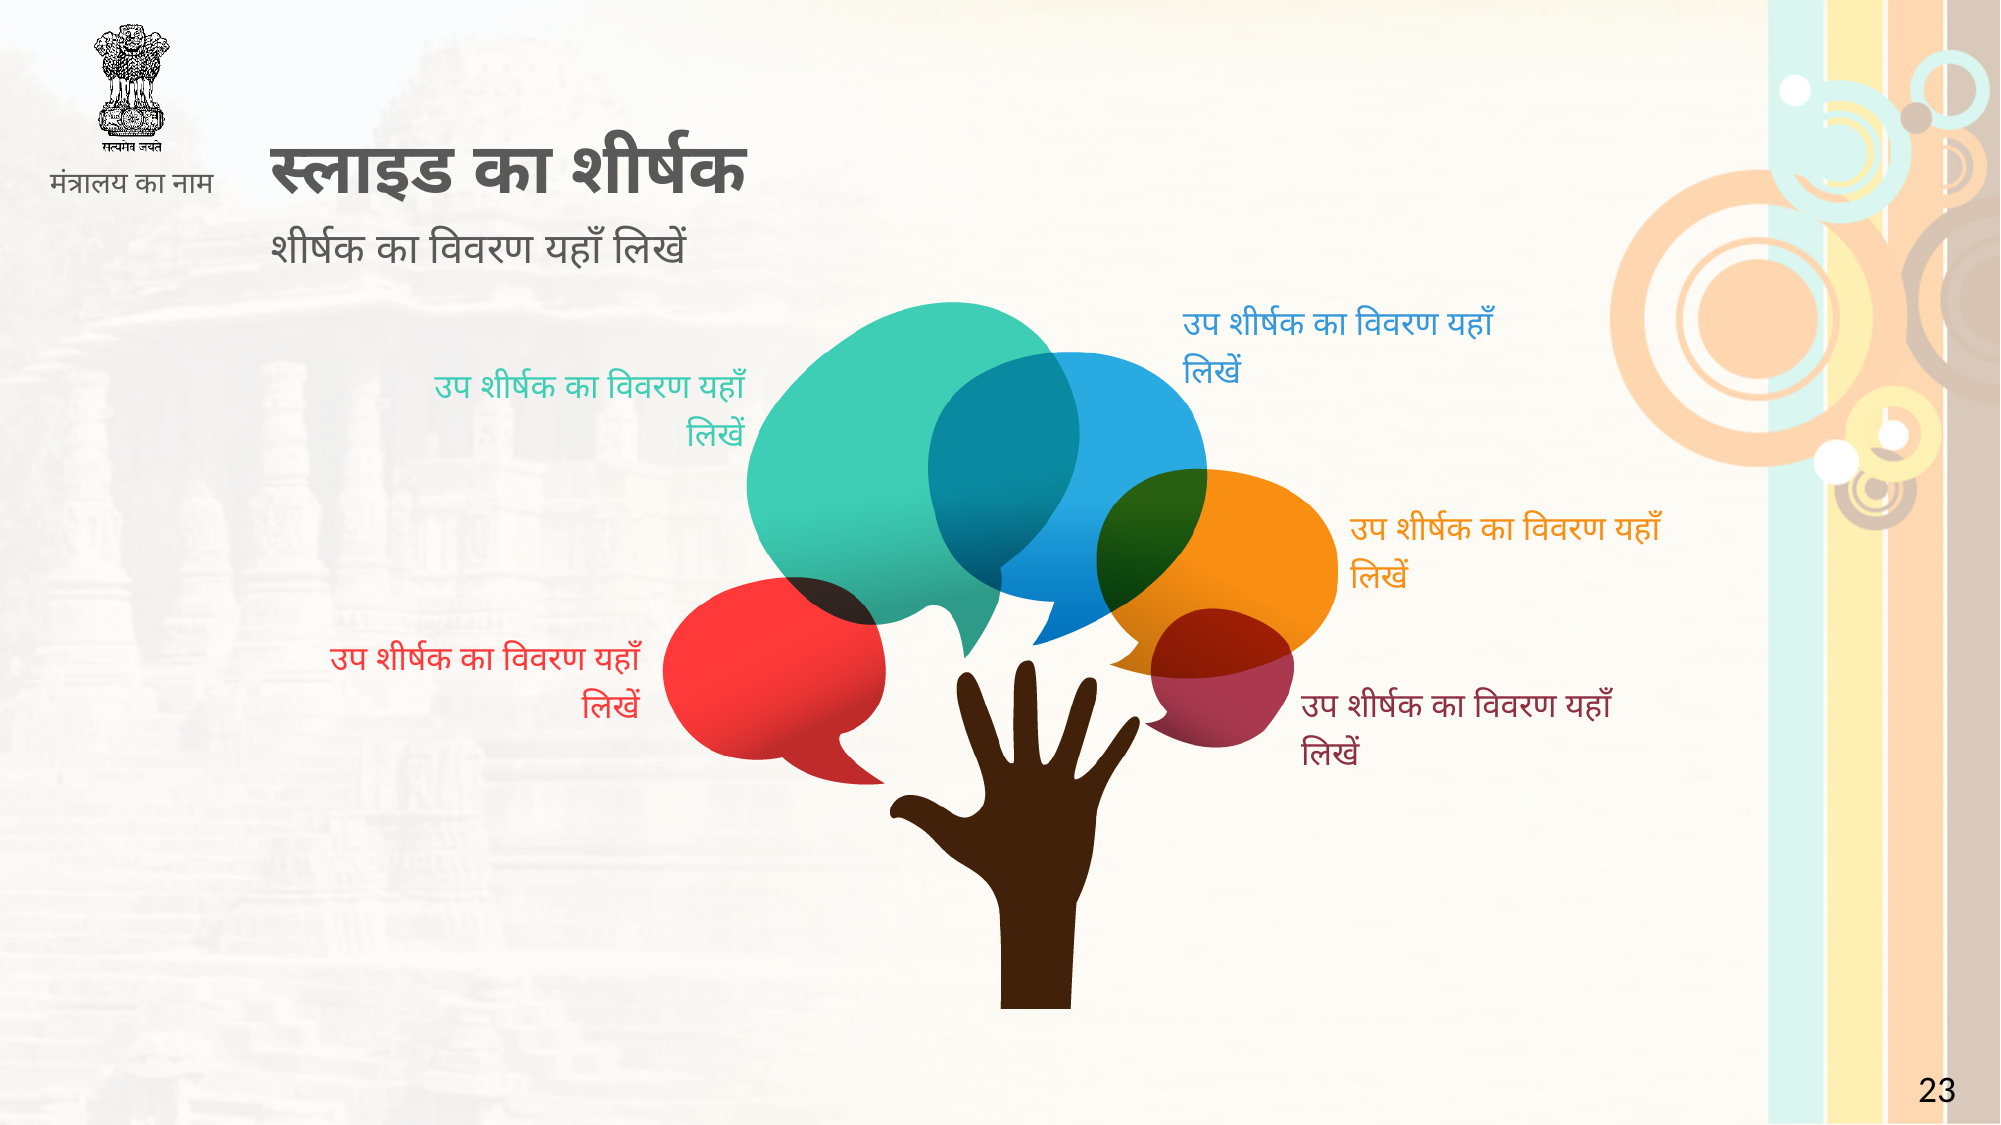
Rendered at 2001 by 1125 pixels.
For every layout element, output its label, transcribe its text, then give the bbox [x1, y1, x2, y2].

text_box उप शीर्षक का विवरण यहाँ लिखें [1342, 495, 1687, 599]
text_box उप शीर्षक का विवरण यहाँ लिखें [407, 353, 661, 457]
list स्लाइड का शीर्षक [255, 125, 1697, 209]
list शीर्षक का विवरण यहाँ लिखें [255, 219, 1697, 315]
slide_number 23 [1874, 1057, 2000, 1125]
list मंत्रालय का नाम [0, 161, 268, 260]
picture [661, 302, 1338, 1009]
text_box उप शीर्षक का विवरण यहाँ लिखें [1175, 290, 1520, 395]
text_box उप शीर्षक का विवरण यहाँ लिखें [1338, 672, 1638, 776]
text_box उप शीर्षक का विवरण यहाँ लिखें [303, 625, 648, 729]
picture [90, 19, 174, 156]
